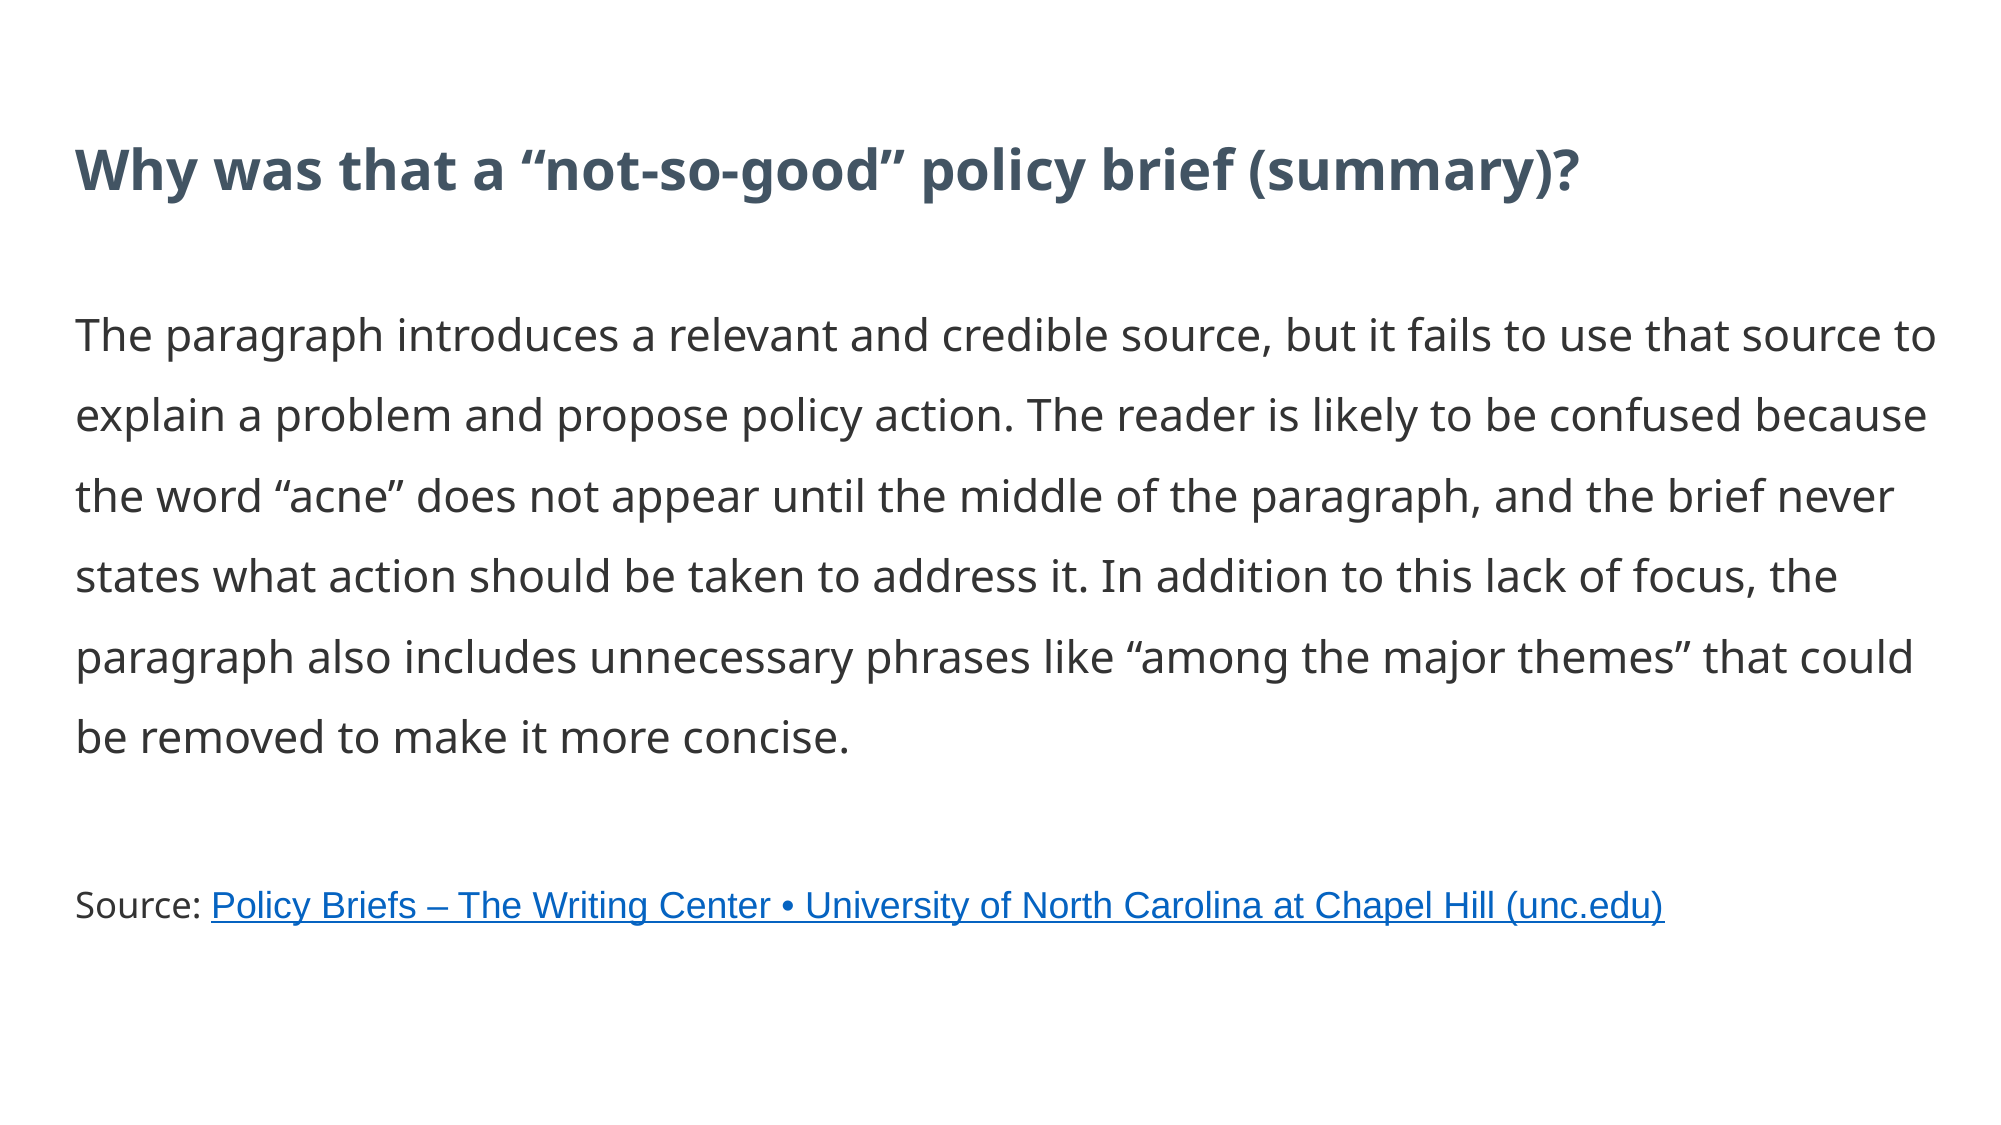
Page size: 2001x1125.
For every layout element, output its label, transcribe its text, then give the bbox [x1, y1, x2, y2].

text_box Why was that a “not-so-good” policy brief (summary)? The paragraph introduces a relevant and credible source, but it fails to use that source to explain a problem and propose policy action. The reader is likely to be confused because the word “acne” does not appear until the middle of the paragraph, and the brief never states what action should be taken to address it. In addition to this lack of focus, the paragraph also includes unnecessary phrases like “among the major themes” that could be removed to make it more concise. Source: Policy Briefs – The Writing Center • University of North Carolina at Chapel Hill (unc.edu) [60, 120, 1963, 934]
